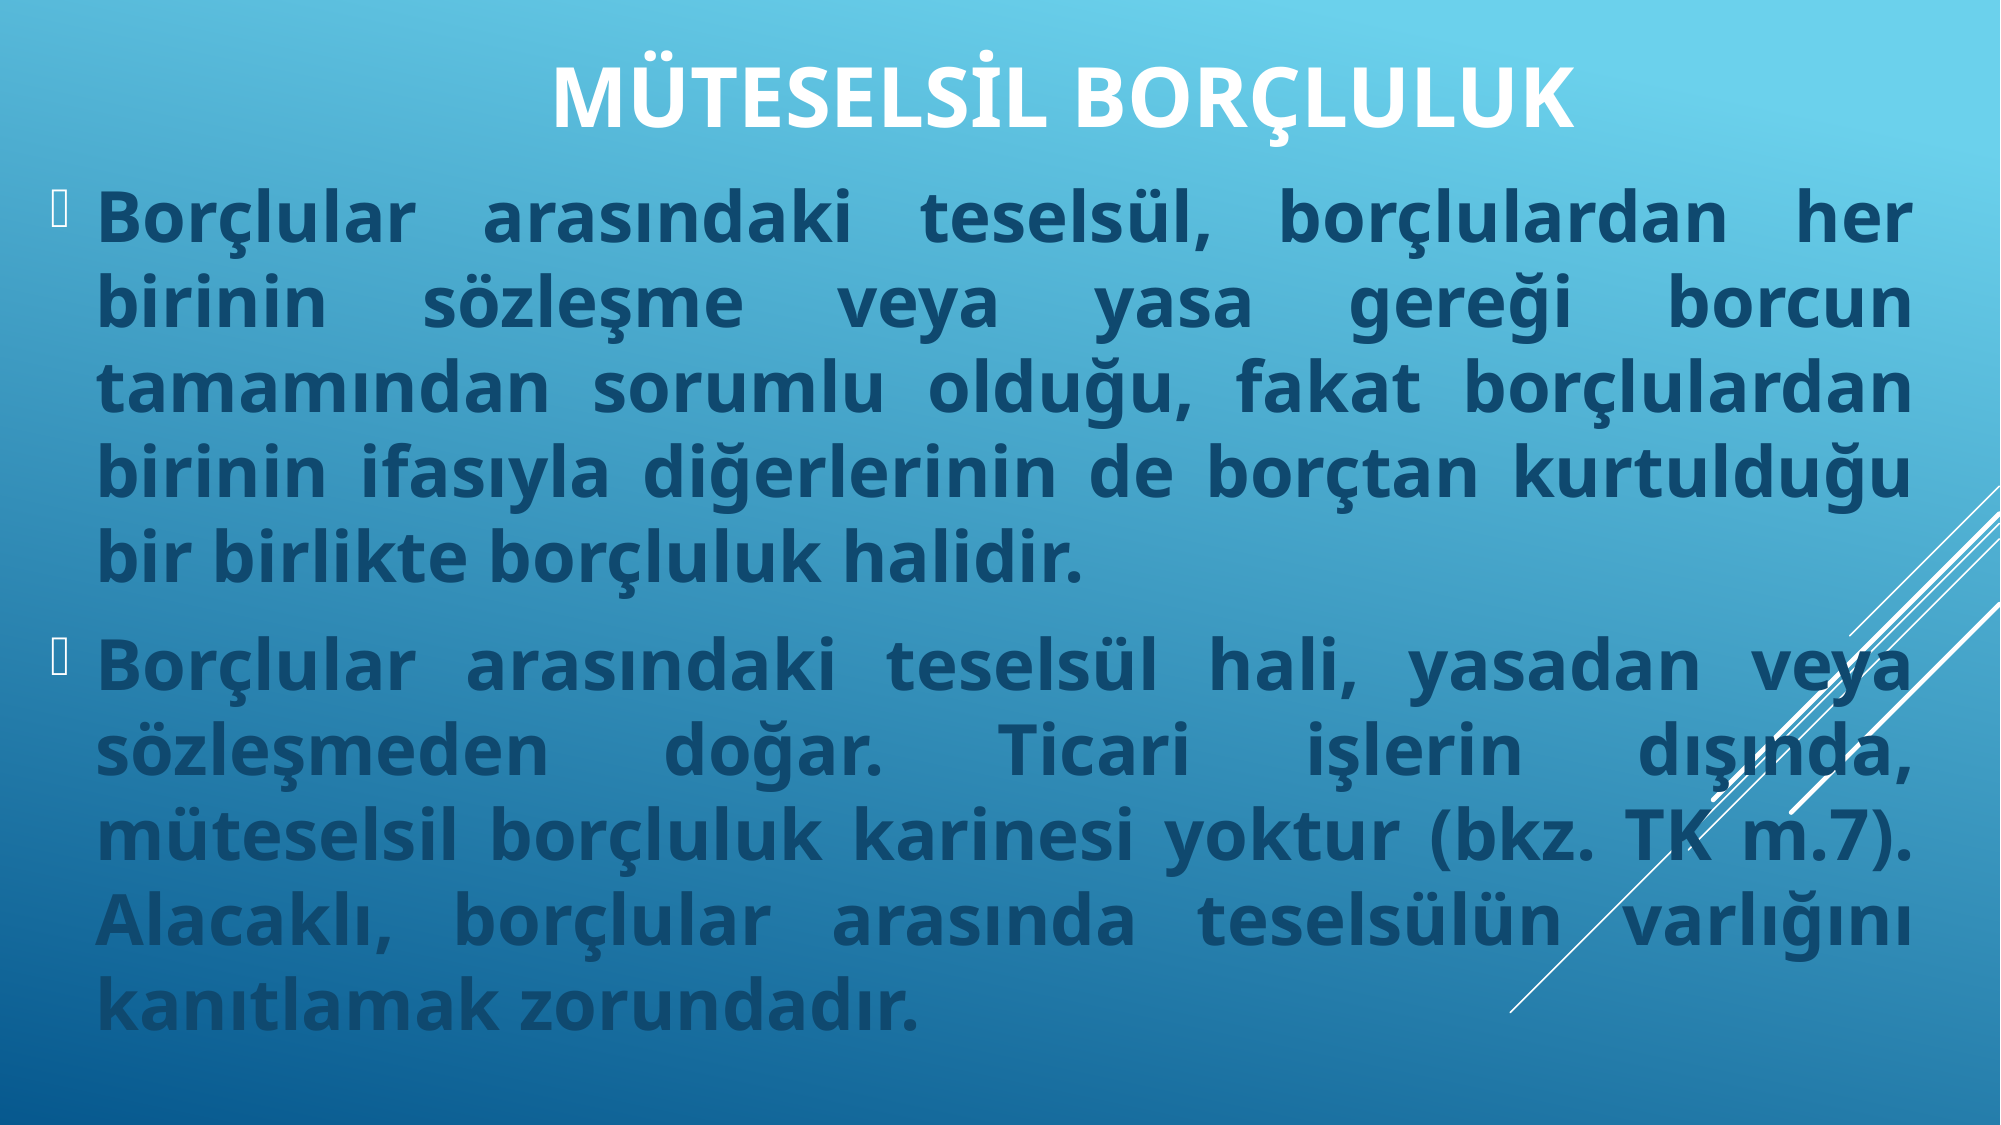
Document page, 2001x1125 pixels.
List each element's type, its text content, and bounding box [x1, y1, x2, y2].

list Borçlular arasındaki teselsül, borçlulardan her birinin sözleşme veya yasa gereği borcun tamamından sorumlu olduğu, fakat borçlulardan birinin ifasıyla diğerlerinin de borçtan kurtulduğu bir birlikte borçluluk halidir. Borçlular arasındaki teselsül hali, yasadan veya sözleşmeden doğar. Ticari işlerin dışında, müteselsil borçluluk karinesi yoktur (bkz. TK m.7). Alacaklı, borçlular arasında teselsülün varlığını kanıtlamak zorundadır. [34, 164, 1932, 1067]
title MÜTESELSİL BORÇLULUK [68, 0, 2000, 189]
